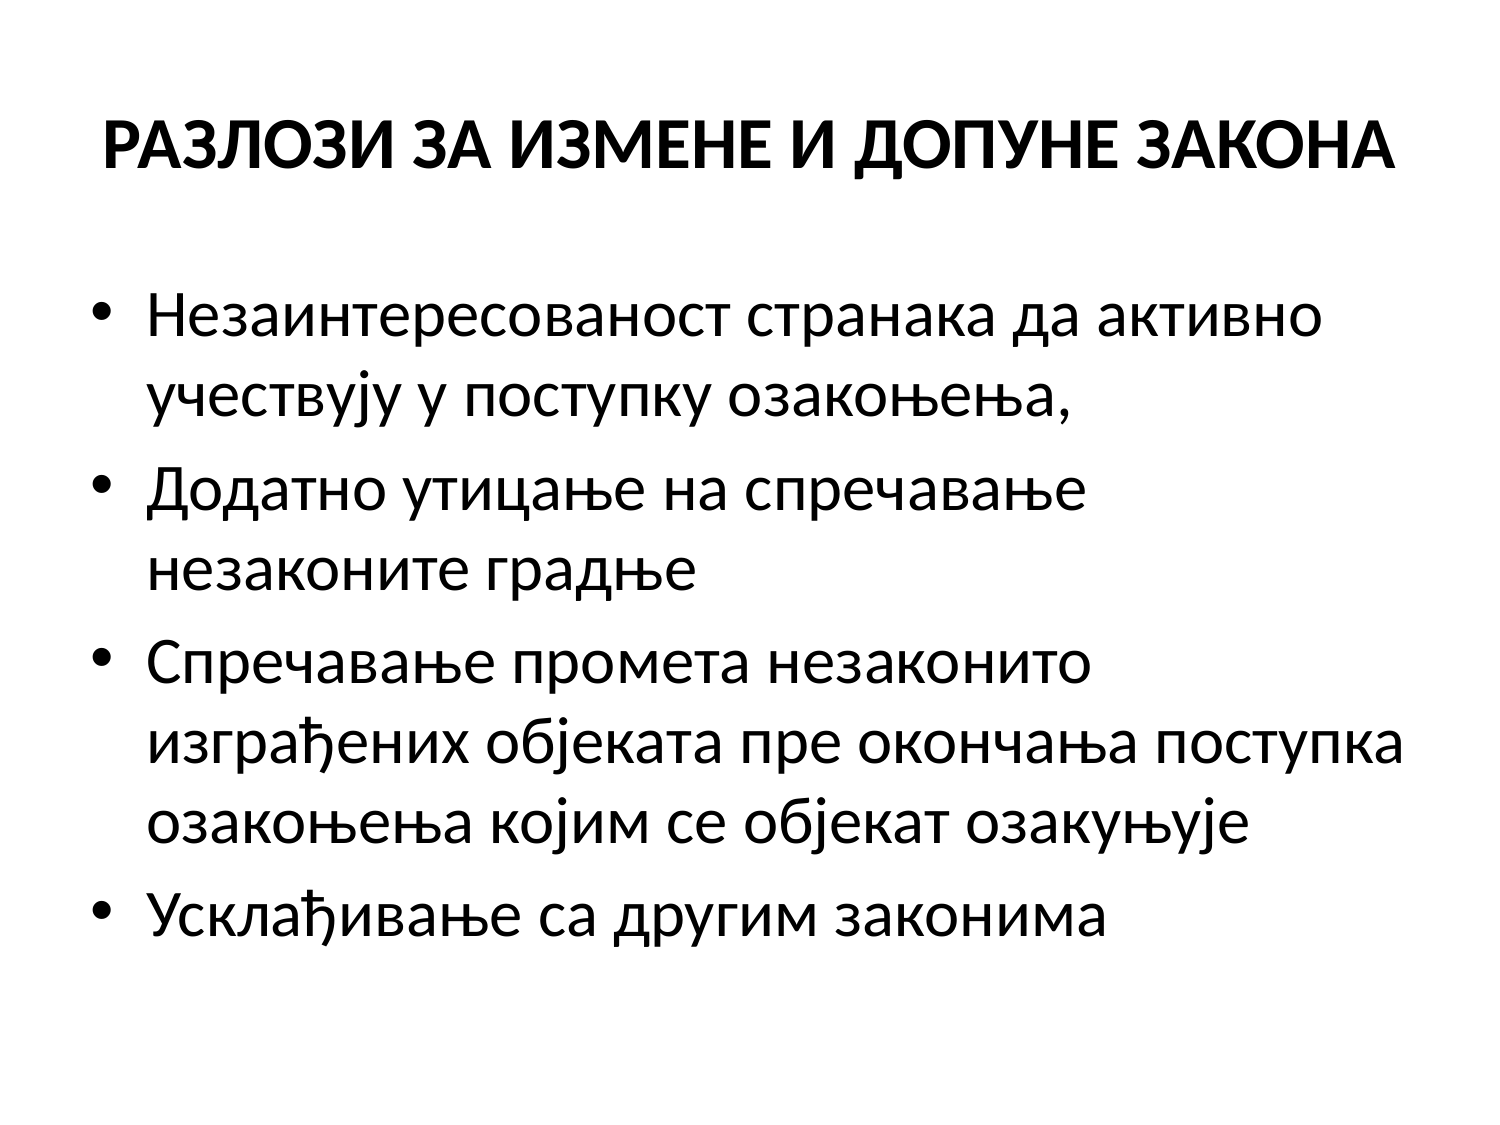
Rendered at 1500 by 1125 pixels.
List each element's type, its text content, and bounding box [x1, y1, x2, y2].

list Незаинтересованост странака да активно учествују у поступку озакоњења, Додатно утицање на спречавање незаконите градње Спречавање промета незаконито изграђених објеката пре окончања поступка озакоњења којим се објекат озакуњује Усклађивање са другим законима [75, 262, 1425, 1005]
title РАЗЛОЗИ ЗА ИЗМЕНЕ И ДОПУНЕ ЗАКОНА [75, 45, 1425, 233]
